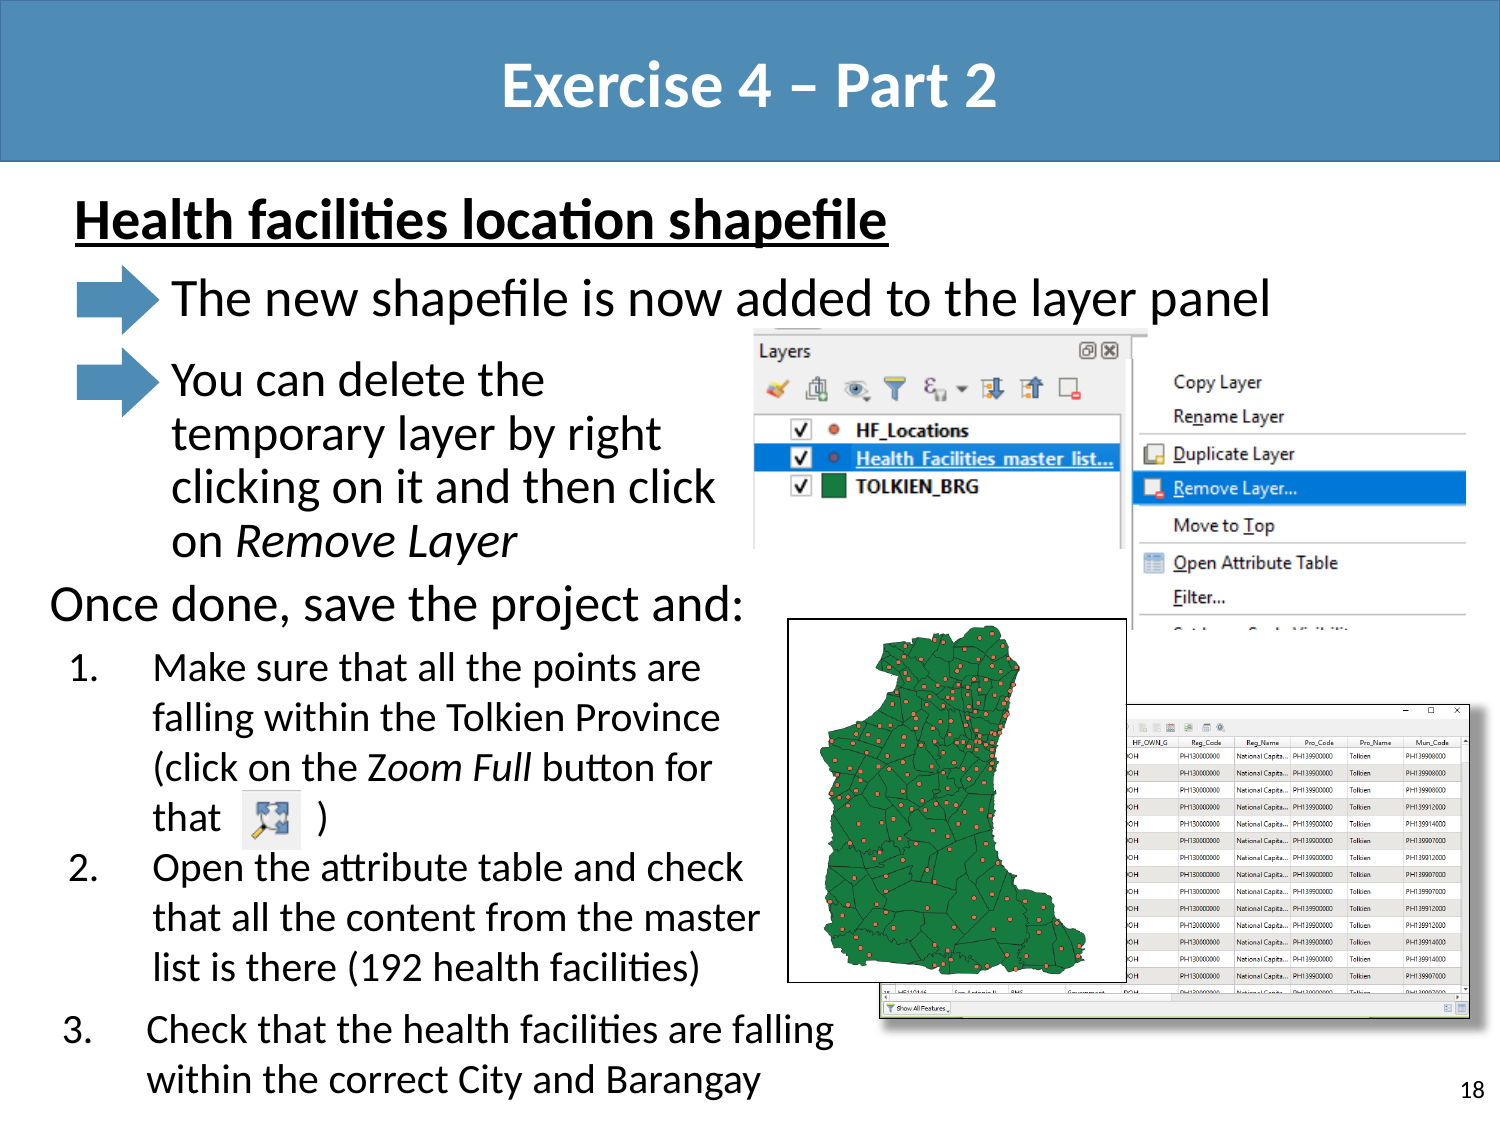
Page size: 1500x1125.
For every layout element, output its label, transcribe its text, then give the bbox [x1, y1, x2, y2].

text_box [76, 264, 160, 336]
text_box Make sure that all the points are falling within the Tolkien Province (click on the Zoom Full button for that ) Open the attribute table and check that all the content from the master list is there (192 health facilities) [53, 639, 789, 994]
text_box Check that the health facilities are falling within the correct City and Barangay [47, 994, 916, 1109]
picture [753, 328, 1470, 1019]
text_box Once done, save the project and: [34, 561, 821, 639]
text_box [76, 347, 160, 418]
text_box Health facilities location shapefile [60, 173, 1440, 259]
text_box Exercise 4 – Part 2 [103, 35, 1397, 138]
text_box The new shapefile is now added to the layer panel [171, 270, 1447, 348]
slide_number 18 [1162, 1058, 1500, 1119]
picture [242, 790, 301, 850]
text_box You can delete the temporary layer by right clicking on it and then click on Remove Layer [171, 352, 750, 437]
